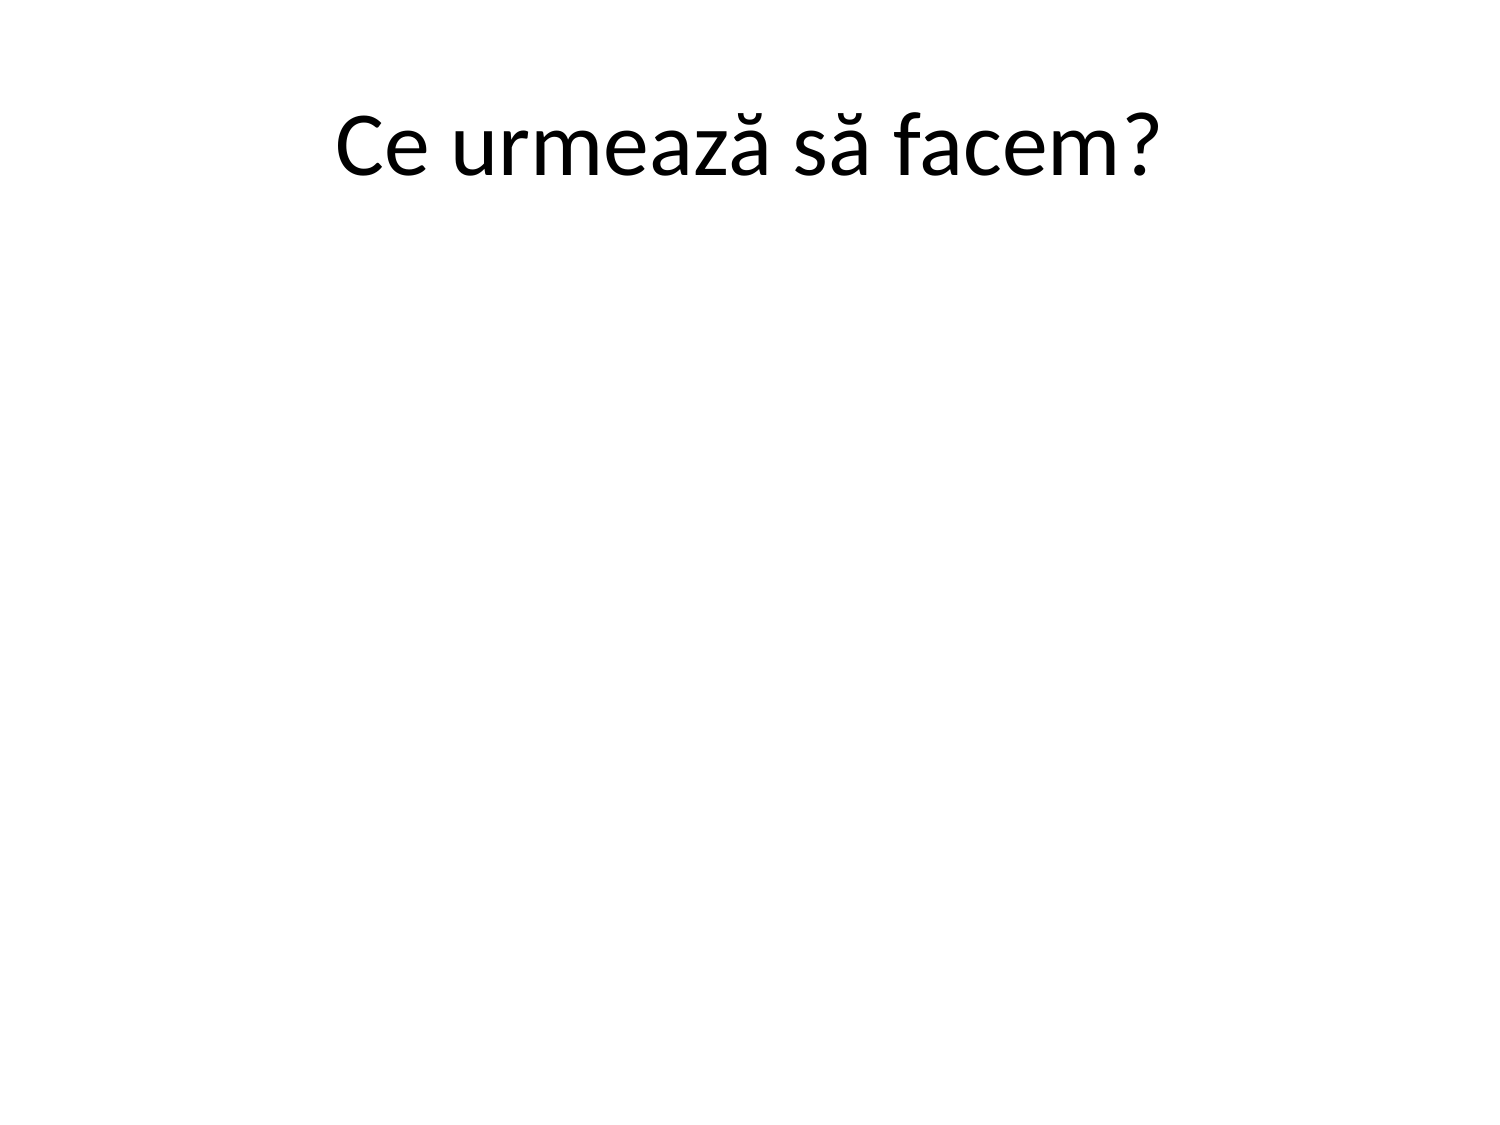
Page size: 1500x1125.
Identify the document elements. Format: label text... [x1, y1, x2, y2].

title Ce urmează să facem? [75, 45, 1425, 233]
